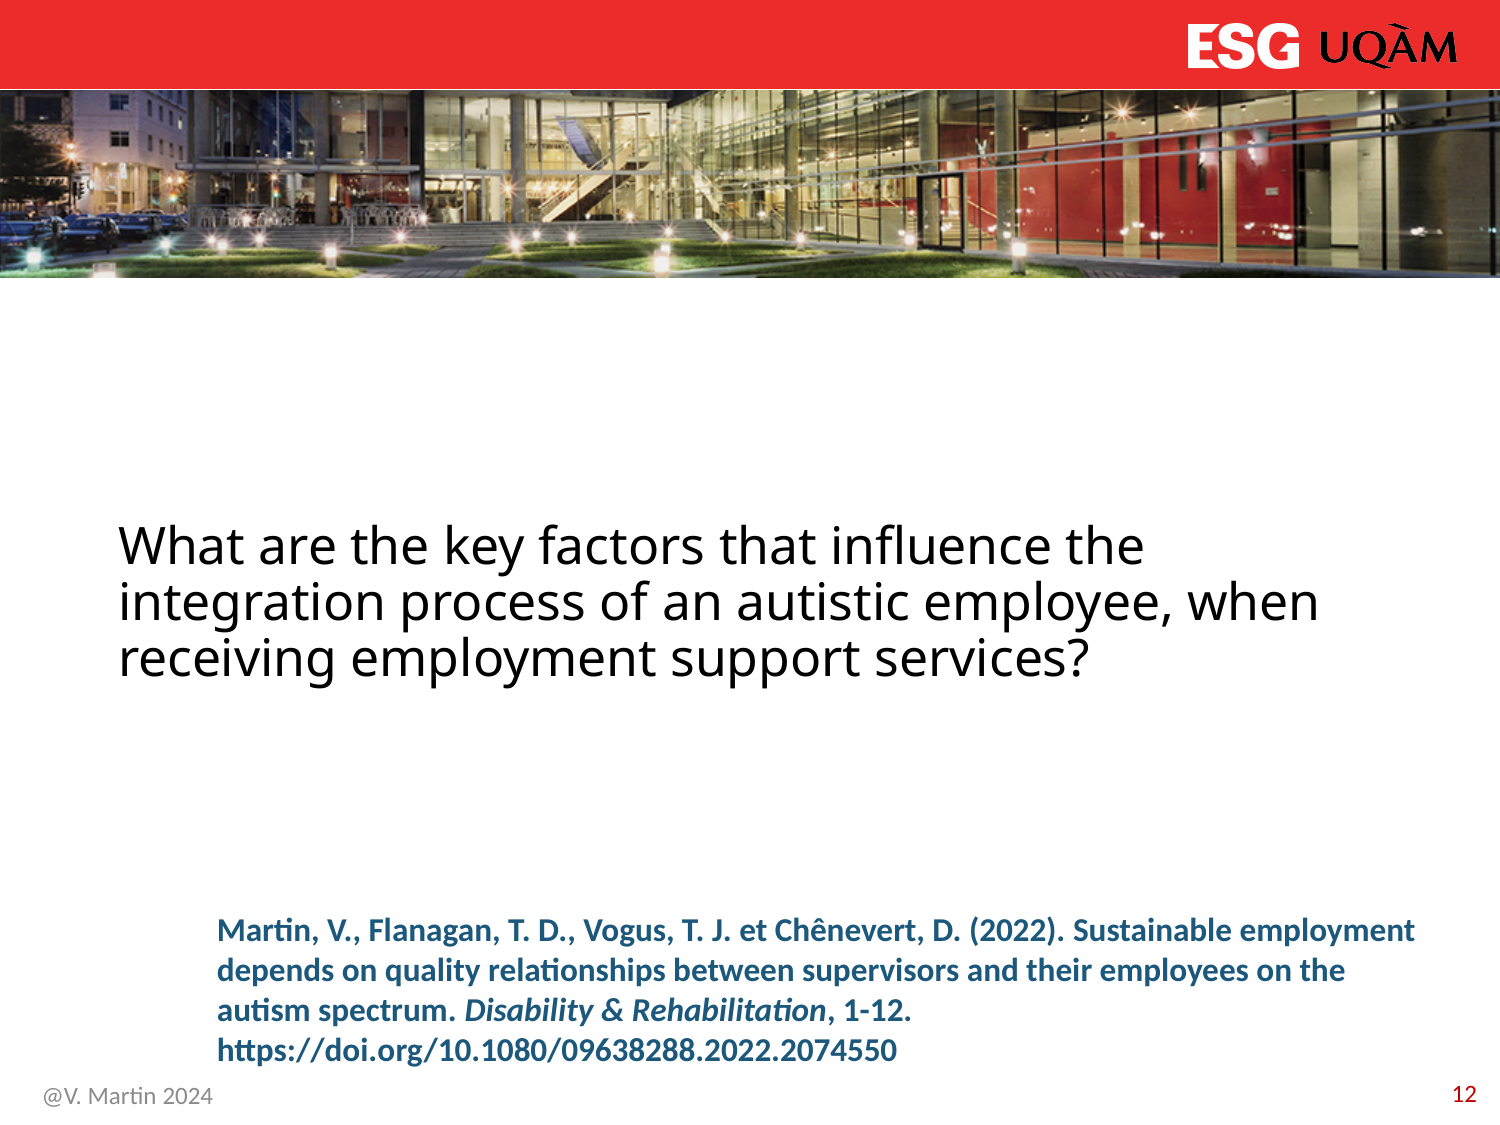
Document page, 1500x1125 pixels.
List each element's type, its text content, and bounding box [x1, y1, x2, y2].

footer @V. Martin 2024 [26, 1065, 533, 1125]
picture [1188, 23, 1457, 69]
slide_number 12 [1154, 1062, 1493, 1123]
text_box Martin, V., Flanagan, T. D., Vogus, T. J. et Chênevert, D. (2022). Sustainable employment depends on quality relationships between supervisors and their employees on the autism spectrum. Disability & Rehabilitation, 1-12. https://doi.org/10.1080/09638288.2022.2074550 [202, 900, 1449, 1076]
title What are the key factors that influence the integration process of an autistic employee, when receiving employment support services? [103, 511, 1397, 697]
picture [0, 90, 1500, 278]
